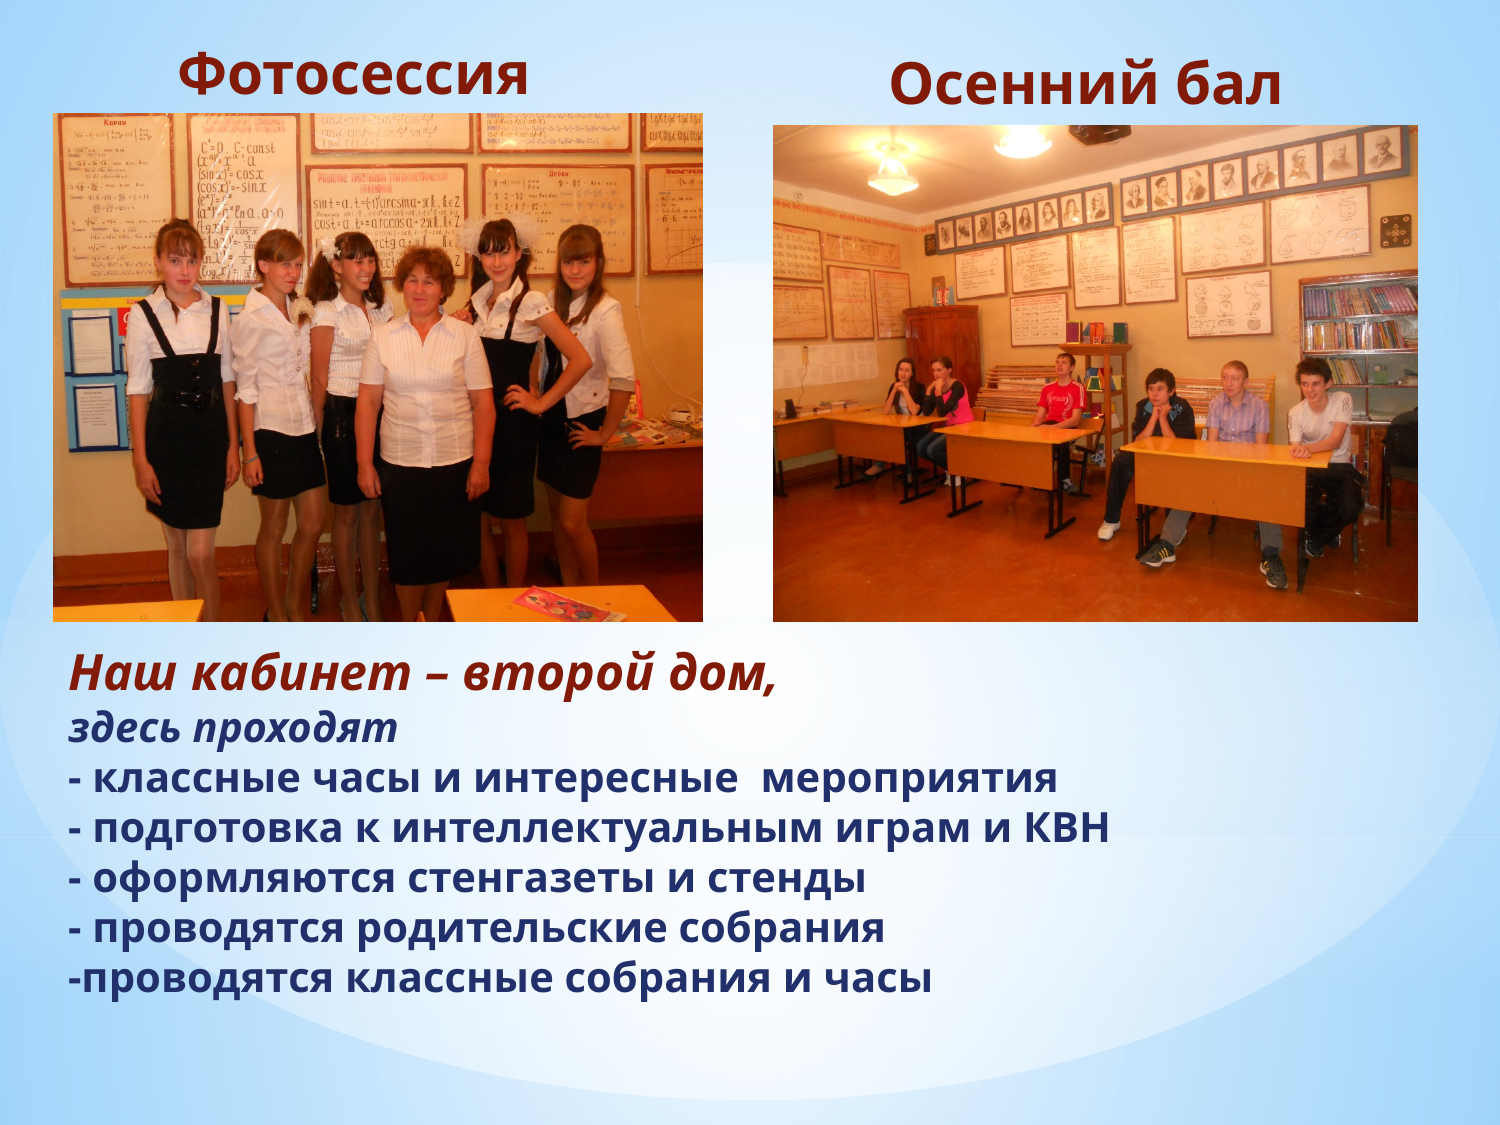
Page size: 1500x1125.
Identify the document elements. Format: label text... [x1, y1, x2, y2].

title Наш кабинет – второй дом, здесь проходят - классные часы и интересные мероприятия - подготовка к интеллектуальным играм и КВН - оформляются стенгазеты и стенды - проводятся родительские собрания -проводятся классные собрания и часы [53, 633, 1447, 1094]
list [52, 113, 703, 622]
list Фотосессия [53, 19, 656, 112]
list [773, 125, 1418, 622]
list Осенний бал [761, 19, 1412, 125]
